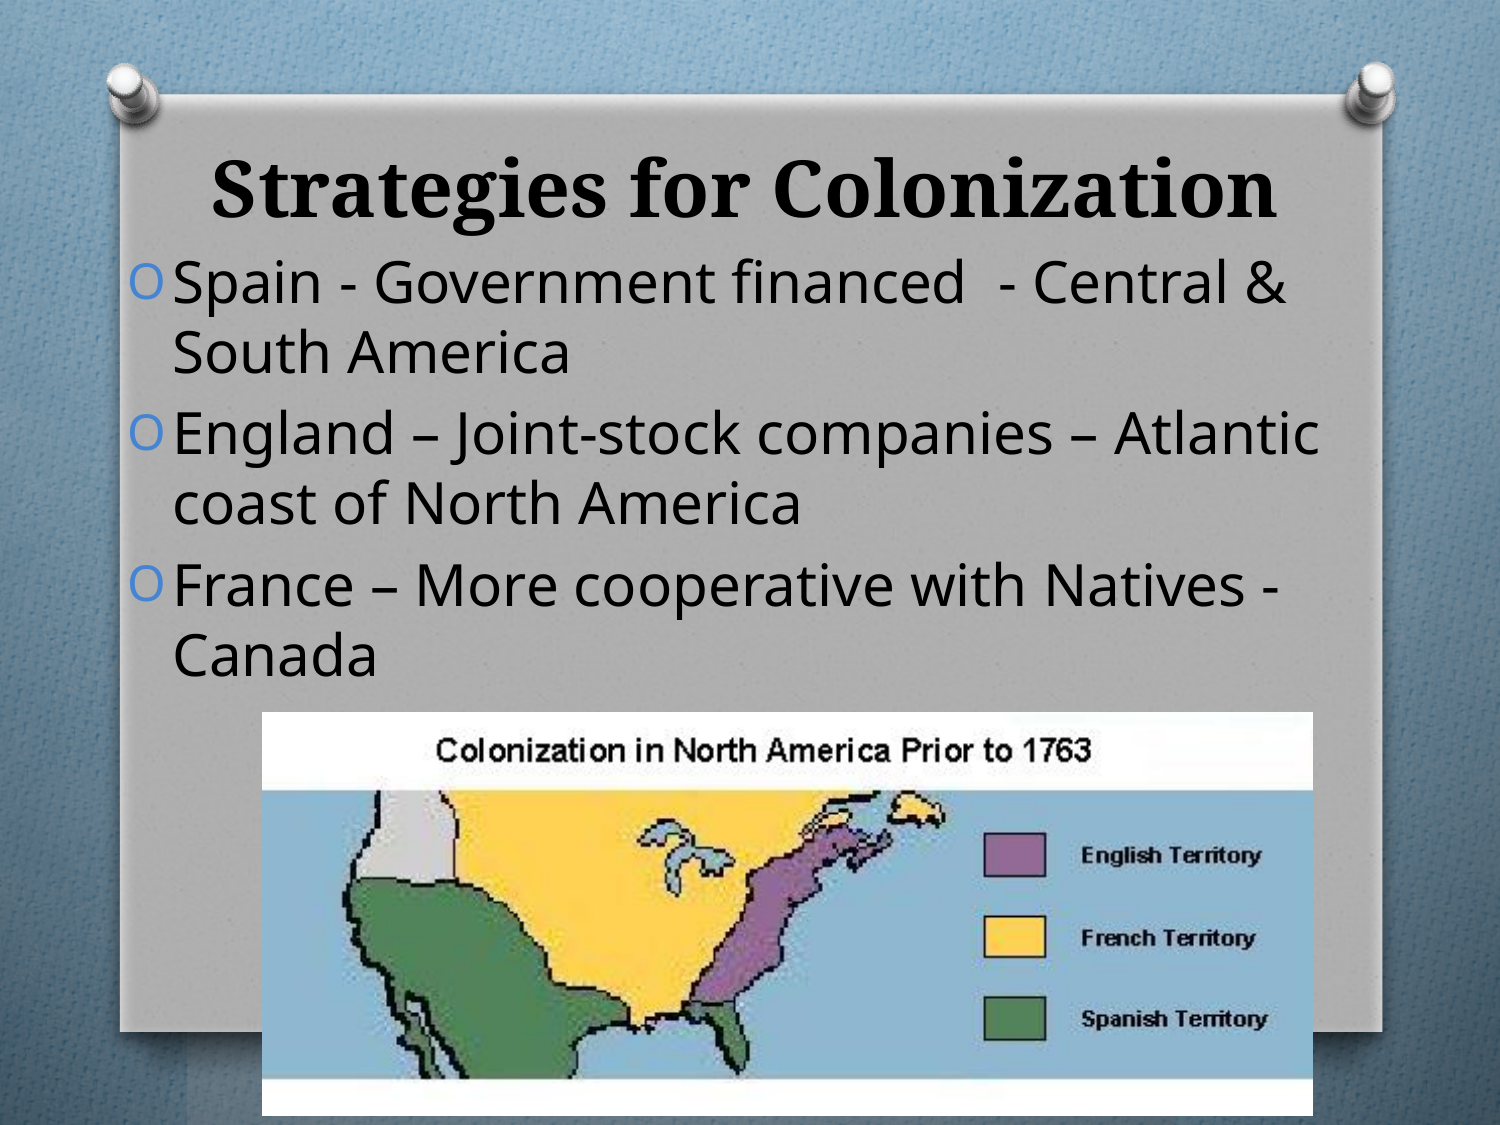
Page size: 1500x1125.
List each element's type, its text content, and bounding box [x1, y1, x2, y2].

picture [262, 712, 1313, 1116]
picture [1317, 35, 1439, 156]
title Strategies for Colonization [174, 87, 1318, 237]
list Spain - Government financed - Central & South America England – Joint-stock companies – Atlantic coast of North America France – More cooperative with Natives - Canada [112, 237, 1357, 813]
picture [75, 29, 198, 153]
